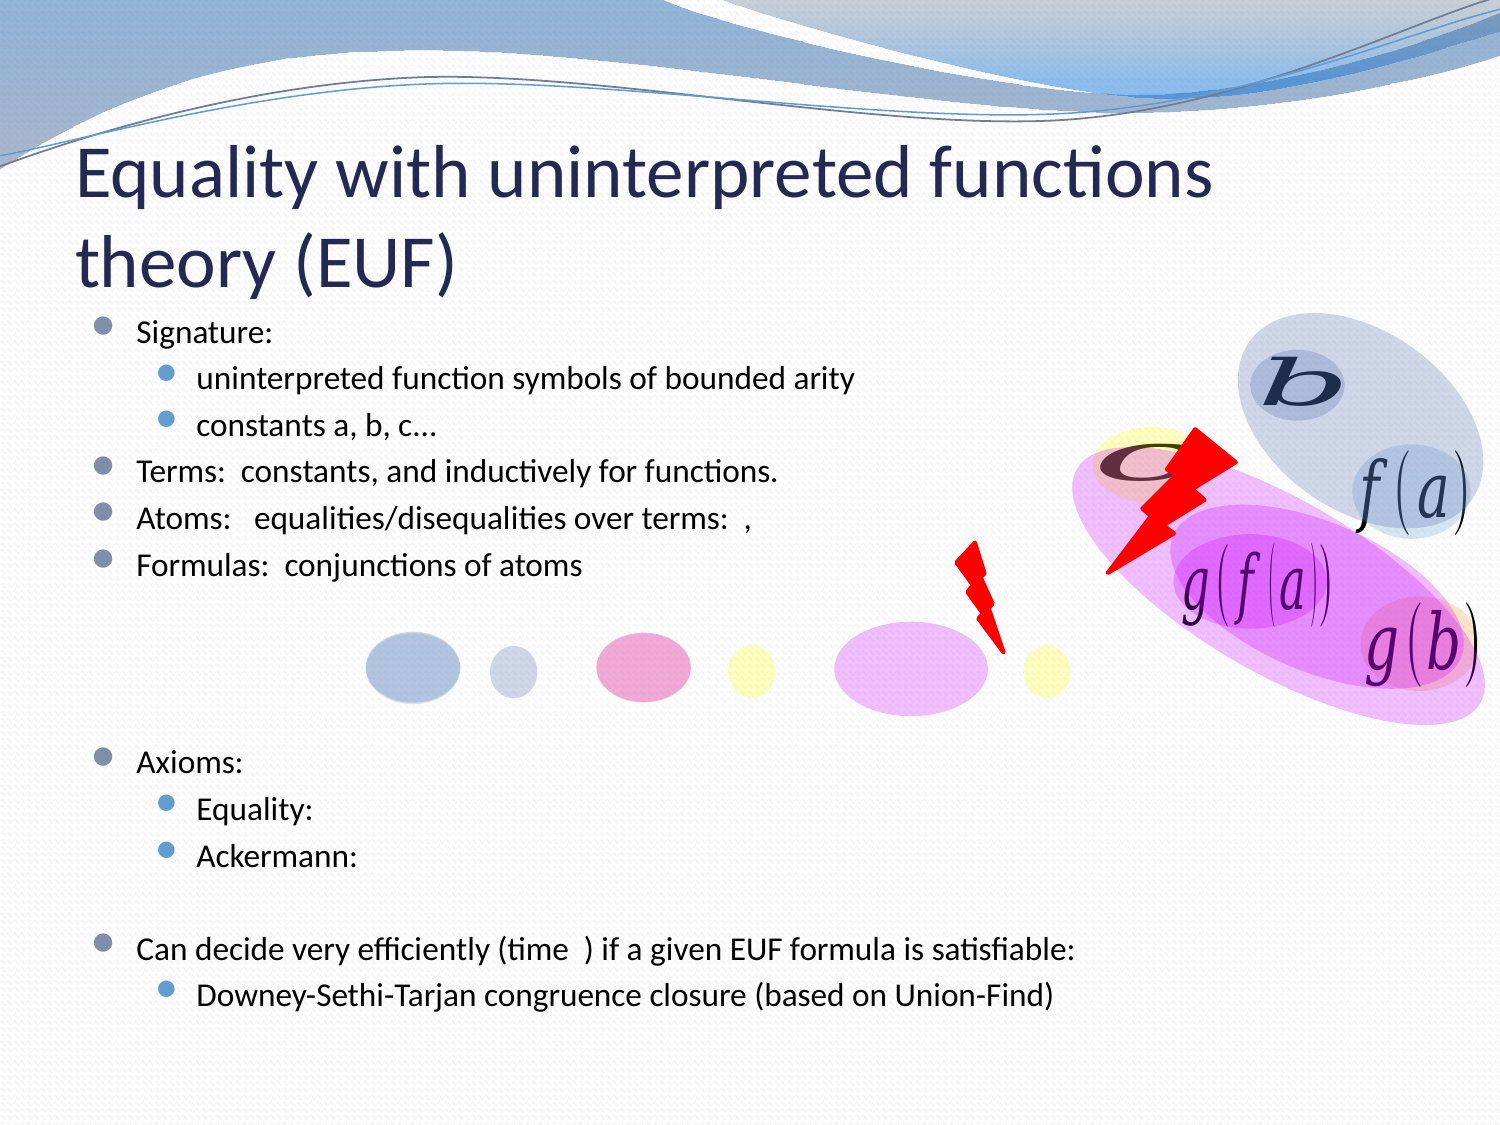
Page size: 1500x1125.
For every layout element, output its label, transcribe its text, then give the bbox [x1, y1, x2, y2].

text_box [954, 540, 1006, 655]
text_box [363, 629, 463, 705]
text_box [488, 643, 540, 701]
text_box [1363, 533, 1463, 625]
text_box [725, 643, 778, 700]
text_box [1070, 444, 1177, 566]
text_box [1475, 622, 1481, 653]
text_box [1116, 466, 1487, 728]
text_box [1094, 424, 1189, 451]
text_box [1021, 643, 1073, 701]
text_box [1366, 507, 1470, 541]
text_box [832, 619, 990, 719]
title Equality with uninterpreted functions theory (EUF) [75, 115, 1425, 303]
text_box [594, 630, 693, 705]
text_box [1235, 310, 1486, 531]
text_box [1106, 427, 1238, 575]
text_box [1450, 600, 1474, 642]
